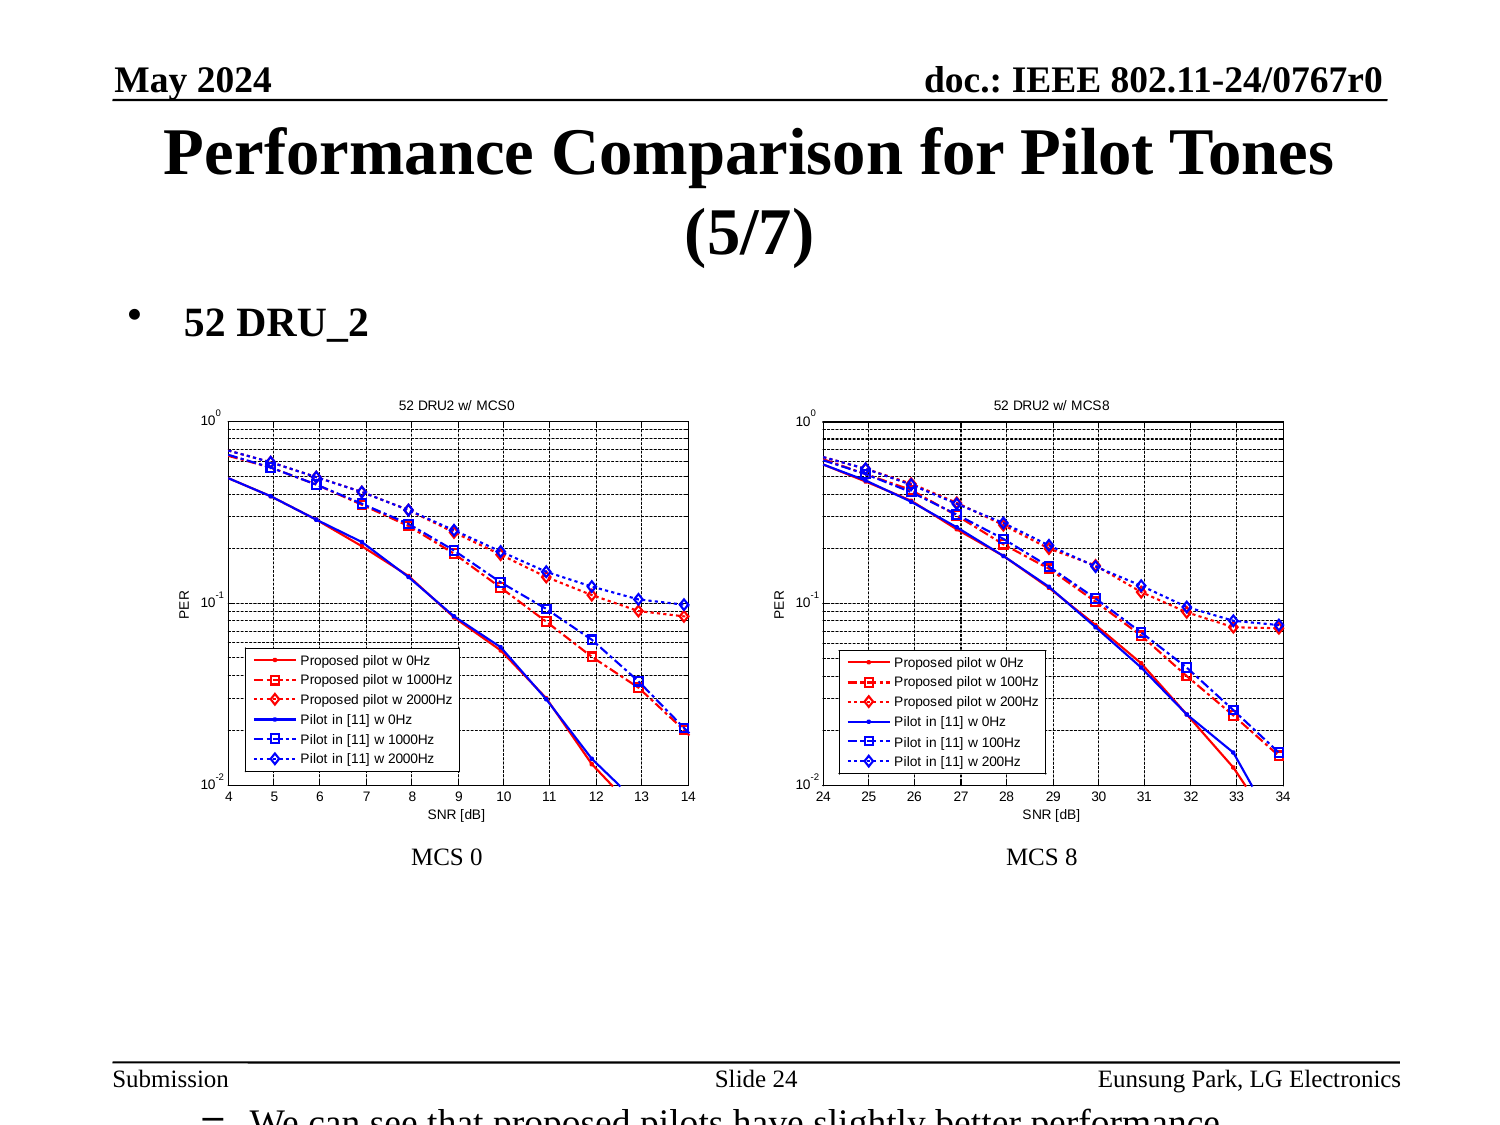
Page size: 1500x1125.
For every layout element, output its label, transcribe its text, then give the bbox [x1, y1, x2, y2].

slide_number Slide 24 [712, 1061, 800, 1093]
text_box MCS 0 [396, 843, 500, 878]
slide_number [114, 54, 274, 101]
footer Eunsung Park, LG Electronics [1038, 1061, 1402, 1093]
text_box MCS 8 [991, 843, 1095, 878]
picture [150, 387, 1340, 835]
title Performance Comparison for Pilot Tones (5/7) [112, 112, 1388, 263]
list 52 DRU_2 We can see that proposed pilots have slightly better performance [112, 287, 1388, 1000]
